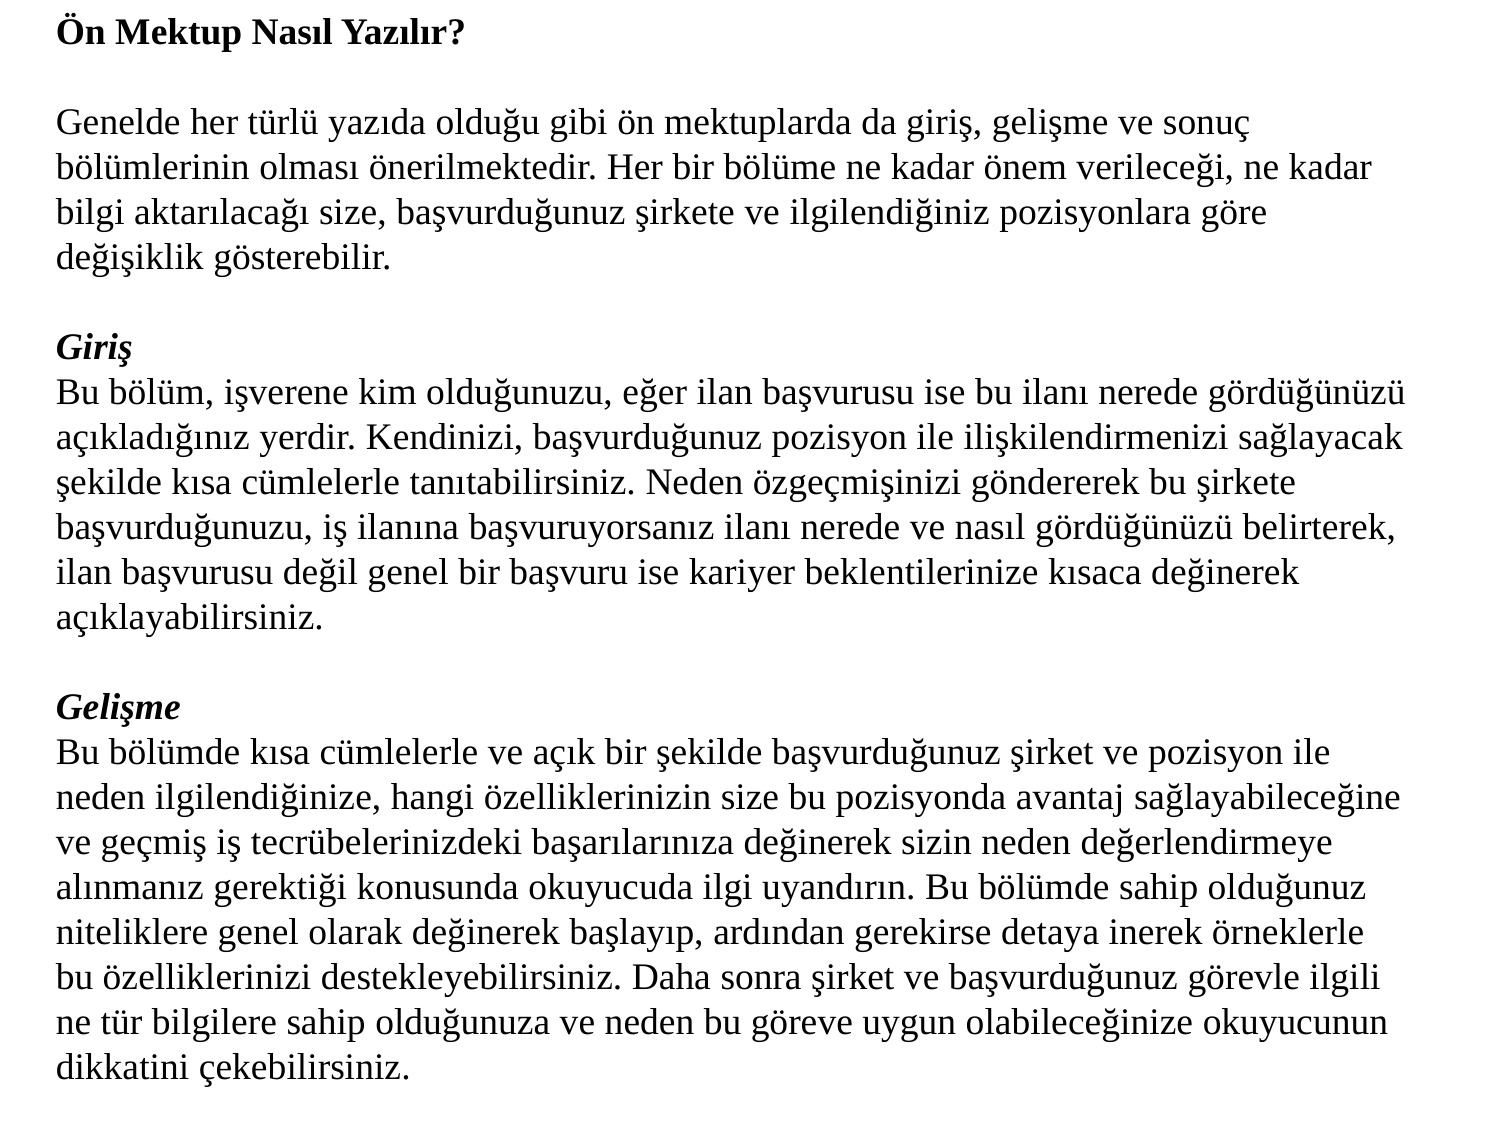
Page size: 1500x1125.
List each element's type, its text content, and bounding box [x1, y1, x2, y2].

text_box Ön Mektup Nasıl Yazılır? Genelde her türlü yazıda olduğu gibi ön mektuplarda da giriş, gelişme ve sonuç bölümlerinin olması önerilmektedir. Her bir bölüme ne kadar önem verileceği, ne kadar bilgi aktarılacağı size, başvurduğunuz şirkete ve ilgilendiğiniz pozisyonlara göre değişiklik gösterebilir. Giriş Bu bölüm, işverene kim olduğunuzu, eğer ilan başvurusu ise bu ilanı nerede gördüğünüzü açıkladığınız yerdir. Kendinizi, başvurduğunuz pozisyon ile ilişkilendirmenizi sağlayacak şekilde kısa cümlelerle tanıtabilirsiniz. Neden özgeçmişinizi göndererek bu şirkete başvurduğunuzu, iş ilanına başvuruyorsanız ilanı nerede ve nasıl gördüğünüzü belirterek, ilan başvurusu değil genel bir başvuru ise kariyer beklentilerinize kısaca değinerek açıklayabilirsiniz. Gelişme Bu bölümde kısa cümlelerle ve açık bir şekilde başvurduğunuz şirket ve pozisyon ile neden ilgilendiğinize, hangi özelliklerinizin size bu pozisyonda avantaj sağlayabileceğine ve geçmiş iş tecrübelerinizdeki başarılarınıza değinerek sizin neden değerlendirmeye alınmanız gerektiği konusunda okuyucuda ilgi uyandırın. Bu bölümde sahip olduğunuz niteliklere genel olarak değinerek başlayıp, ardından gerekirse detaya inerek örneklerle bu özelliklerinizi destekleyebilirsiniz. Daha sonra şirket ve başvurduğunuz görevle ilgili ne tür bilgilere sahip olduğunuza ve neden bu göreve uygun olabileceğinize okuyucunun dikkatini çekebilirsiniz. [41, 0, 1424, 1125]
